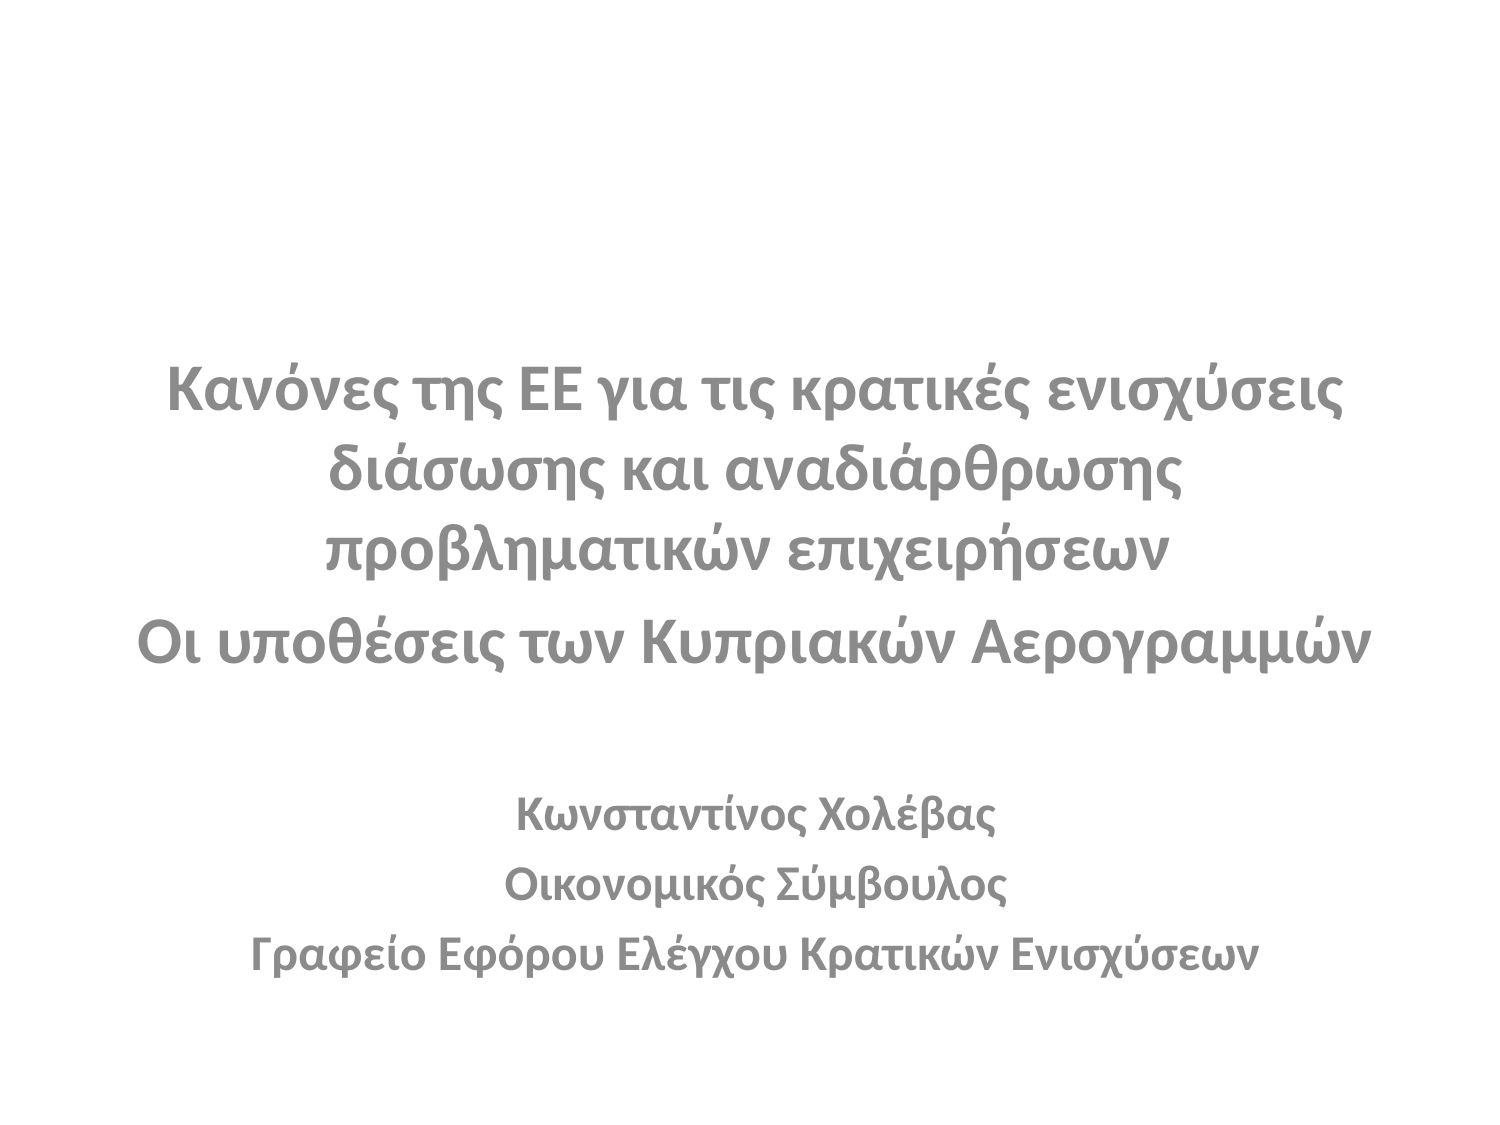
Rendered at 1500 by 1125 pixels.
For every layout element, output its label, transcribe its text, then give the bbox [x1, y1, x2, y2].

list Κανόνες της ΕΕ για τις κρατικές ενισχύσεις διάσωσης και αναδιάρθρωσης προβληματικών επιχειρήσεων Οι υποθέσεις των Κυπριακών Αερογραμμών Κωνσταντίνος Χολέβας Οικονομικός Σύμβουλος Γραφείο Εφόρου Ελέγχου Κρατικών Ενισχύσεων [118, 172, 1394, 988]
